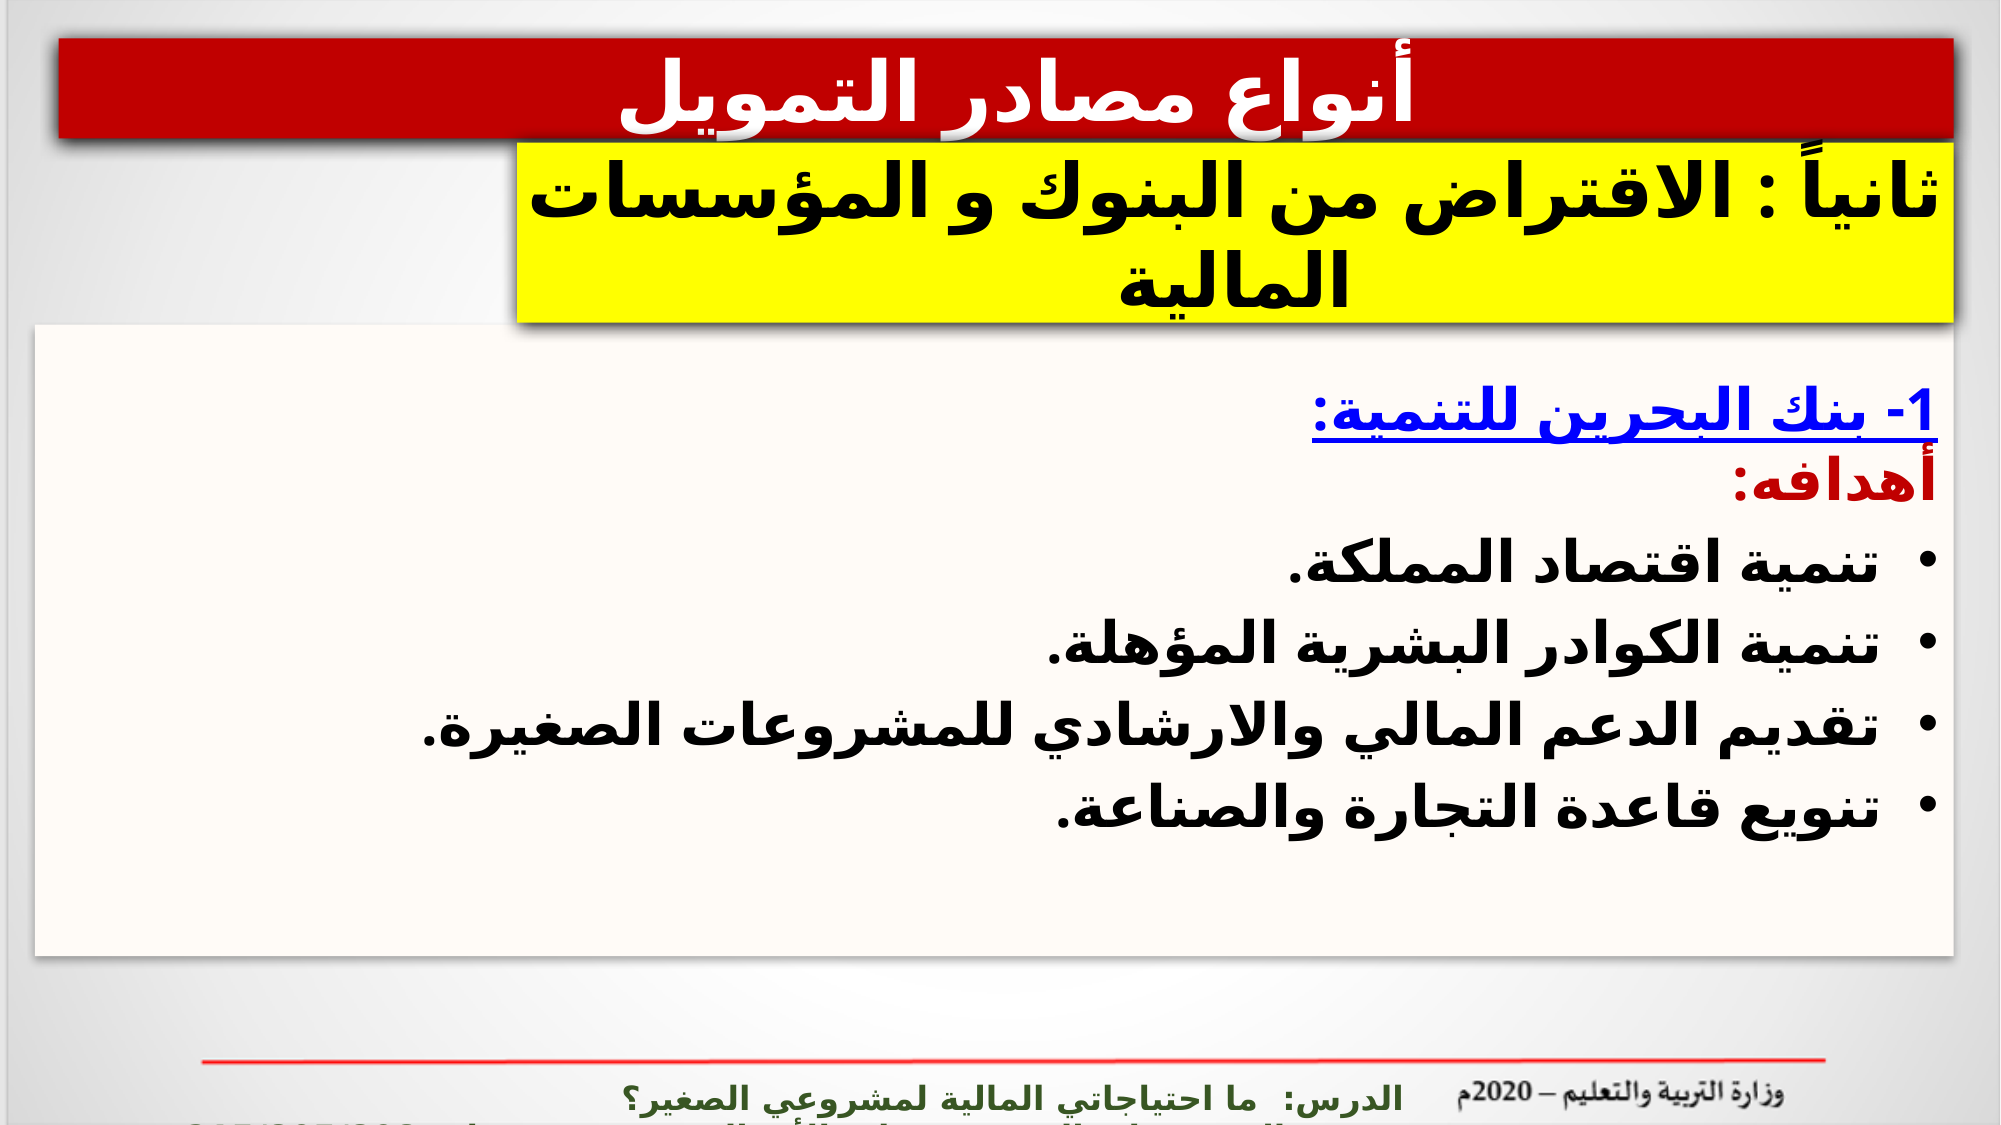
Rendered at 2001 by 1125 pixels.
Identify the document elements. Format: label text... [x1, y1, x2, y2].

text_box 1- بنك البحرين للتنمية: أهدافه: تنمية اقتصاد المملكة. تنمية الكوادر البشرية المؤهلة. تقديم الدعم المالي والارشادي للمشروعات الصغيرة. تنويع قاعدة التجارة والصناعة. [34, 324, 1954, 957]
picture [0, 0, 2001, 1125]
text_box ثانياً : الاقتراض من البنوك و المؤسسات المالية [516, 142, 1955, 324]
text_box أنواع مصادر التمويل [57, 37, 1955, 139]
text_box الدرس: ما احتياجاتي المالية لمشروعي الصغير؟ المشروعات الصغيرة وريادة الأعمال ادر 215/805/808 [170, 1069, 1506, 1125]
